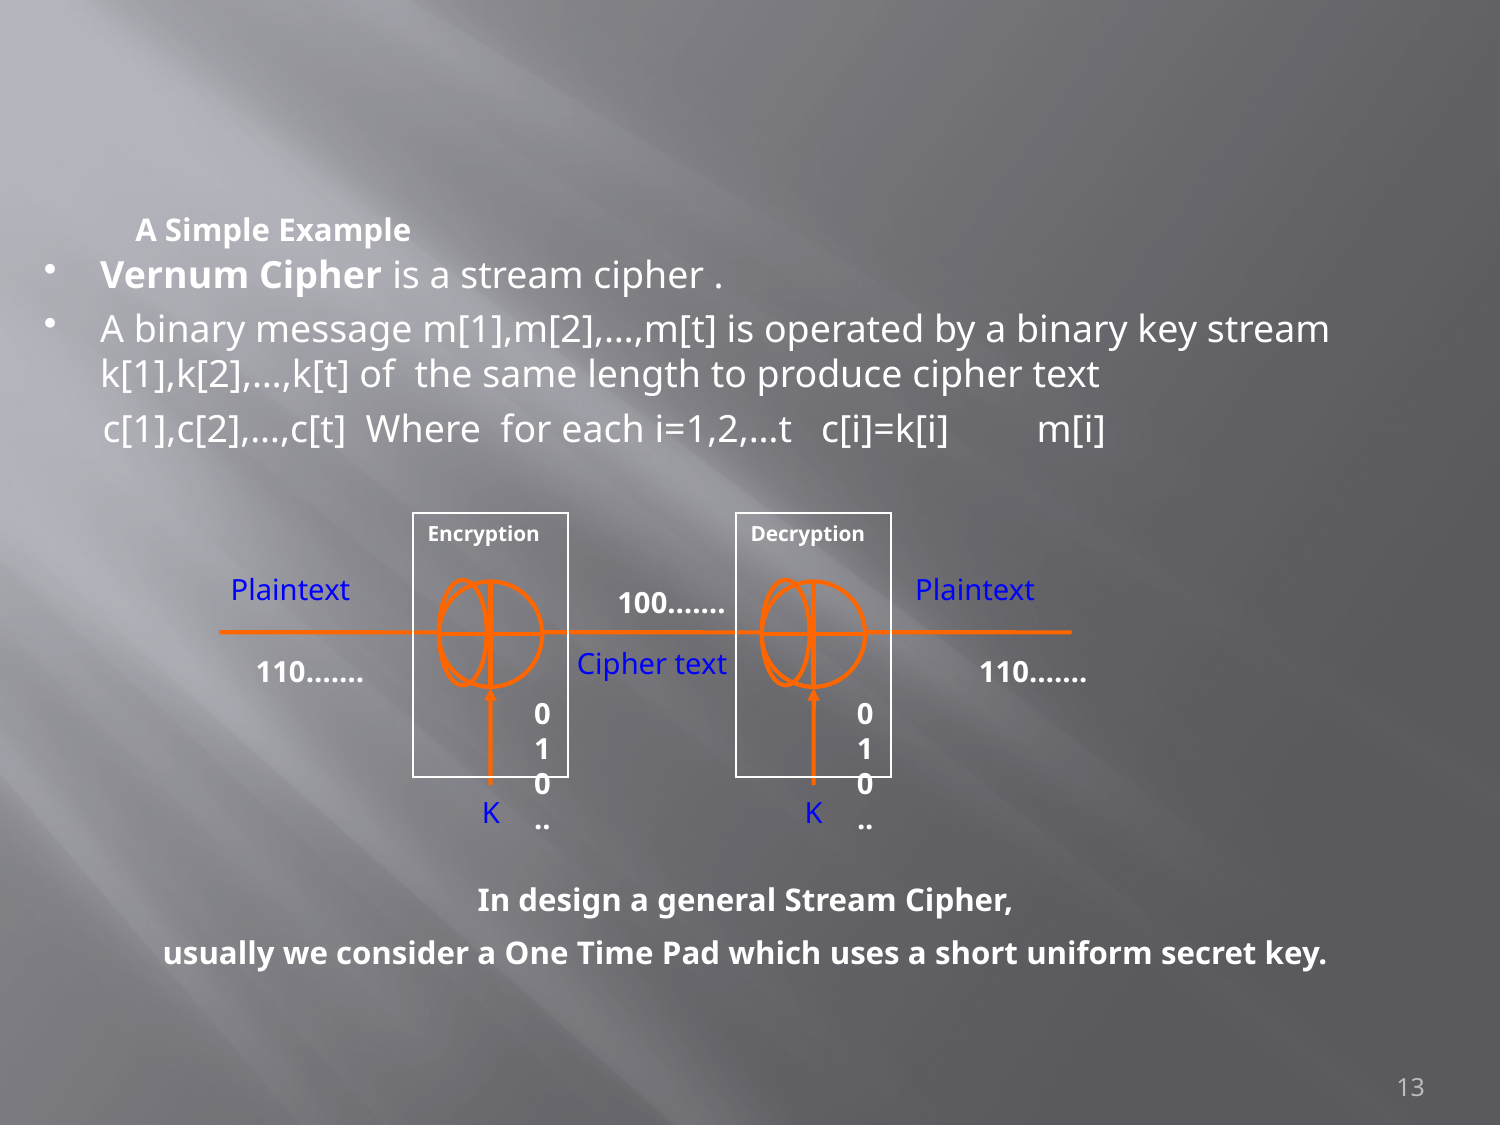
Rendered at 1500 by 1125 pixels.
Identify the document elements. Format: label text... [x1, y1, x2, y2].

text_box A Simple Example [121, 207, 560, 256]
text_box In design a general Stream Cipher, usually we consider a One Time Pad which uses a short uniform secret key. [109, 873, 1391, 979]
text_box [206, 512, 1137, 882]
slide_number 13 [1299, 1052, 1425, 1113]
text_box Vernum Cipher is a stream cipher . A binary message m[1],m[2],…,m[t] is operated by a binary key stream k[1],k[2],…,k[t] of the same length to produce cipher text c[1],c[2],…,c[t] Where for each i=1,2,…t c[i]=k[i] m[i] [29, 243, 1417, 469]
